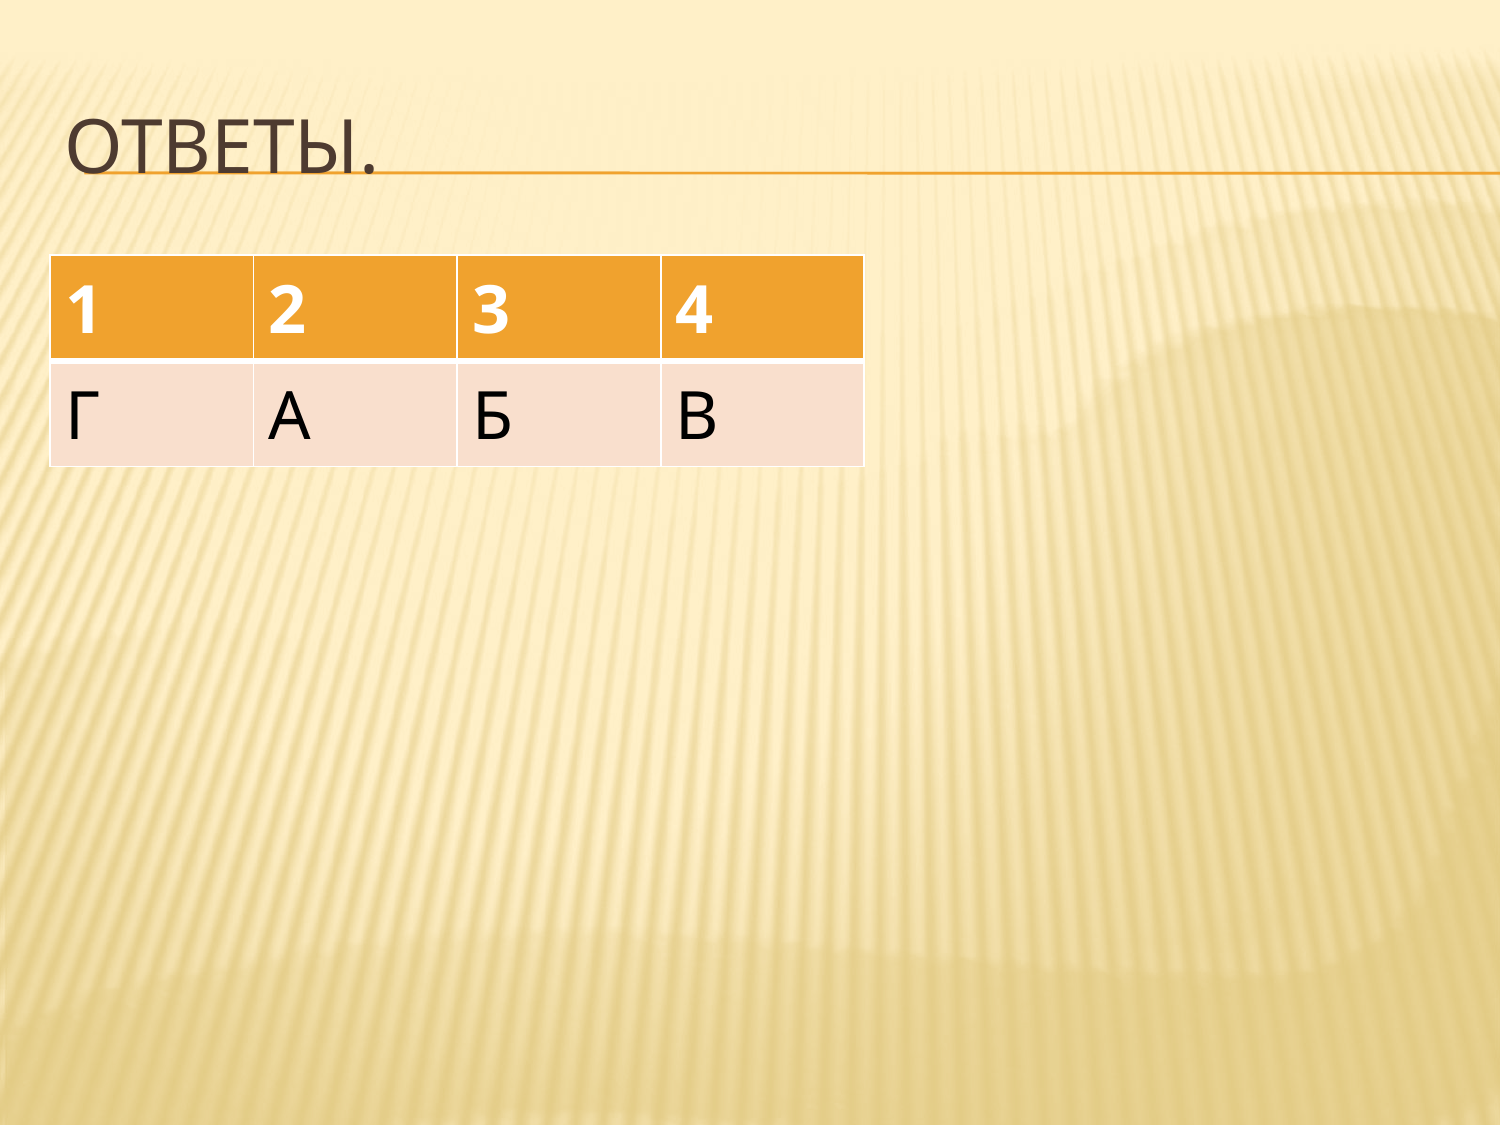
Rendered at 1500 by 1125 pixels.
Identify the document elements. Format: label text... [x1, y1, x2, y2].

table_header 1 [51, 256, 253, 358]
table_header 4 [662, 256, 863, 358]
table_cell Г [51, 364, 253, 466]
title Ответы. [50, 75, 1475, 213]
table_cell В [662, 364, 863, 466]
table_header 3 [458, 256, 660, 358]
table_cell А [254, 364, 456, 466]
table_cell Б [458, 364, 660, 466]
table_header 2 [254, 256, 456, 358]
